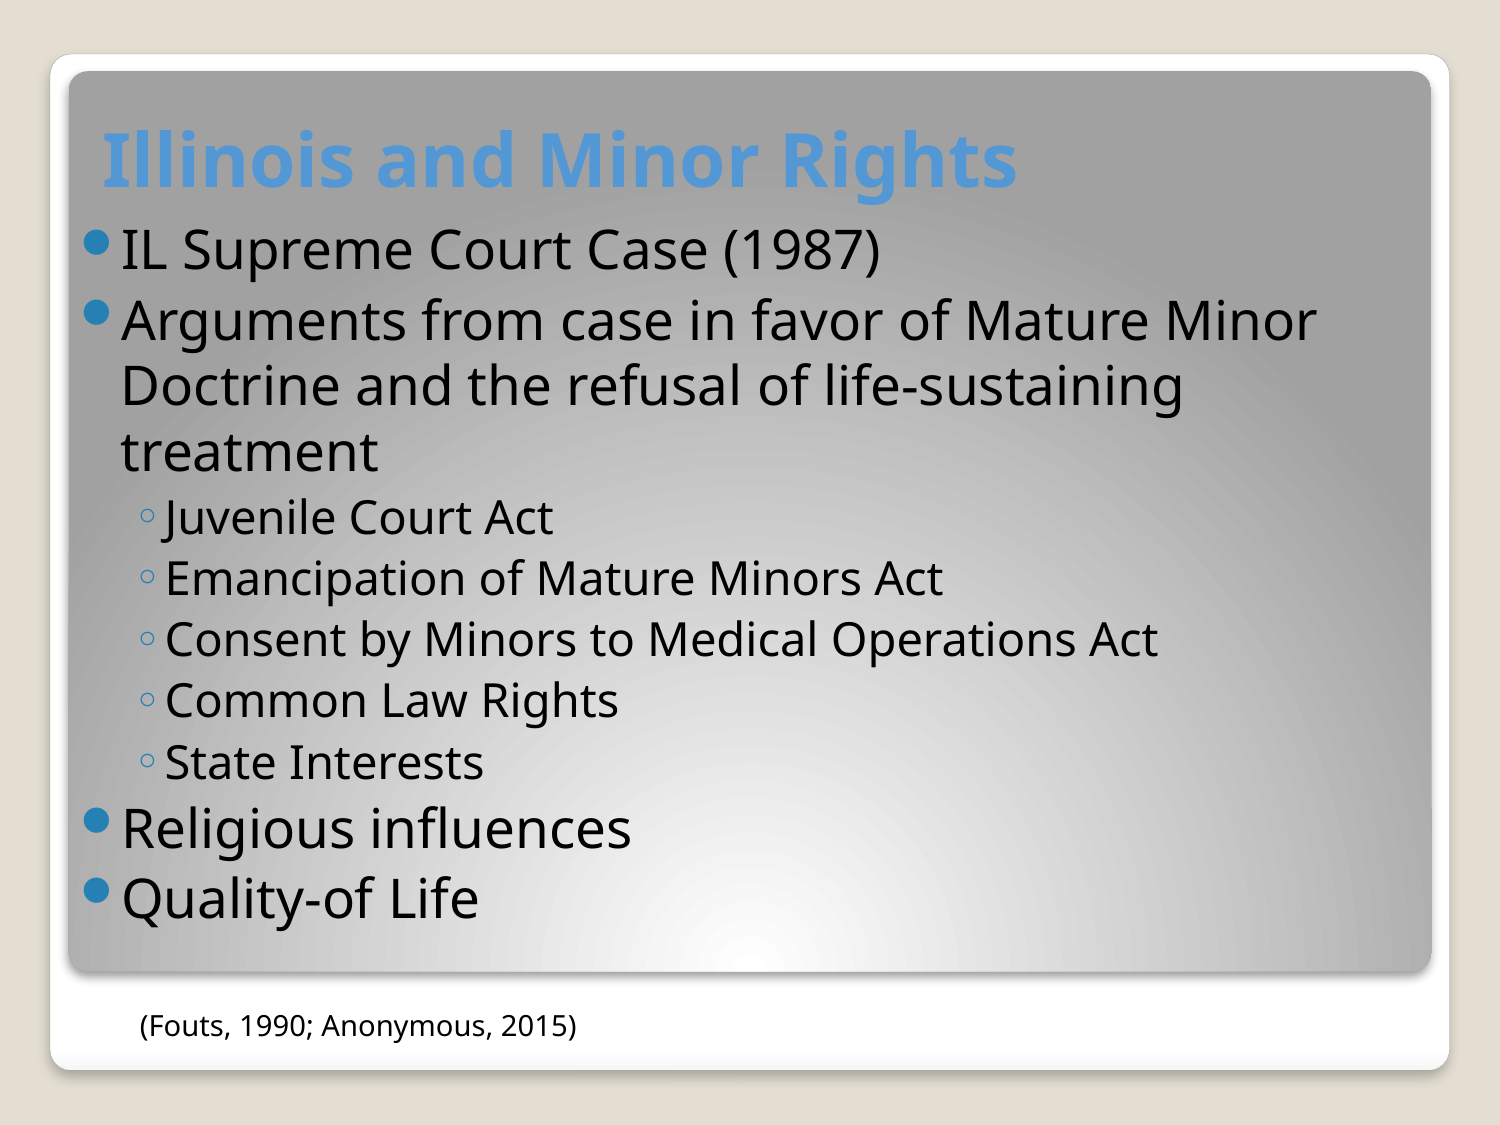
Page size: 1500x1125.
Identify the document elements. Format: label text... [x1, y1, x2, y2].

text_box (Fouts, 1990; Anonymous, 2015) [125, 999, 838, 1050]
list IL Supreme Court Case (1987) Arguments from case in favor of Mature Minor Doctrine and the refusal of life-sustaining treatment Juvenile Court Act Emancipation of Mature Minors Act Consent by Minors to Medical Operations Act Common Law Rights State Interests Religious influences Quality-of Life [50, 200, 1450, 938]
title Illinois and Minor Rights [87, 37, 1430, 200]
